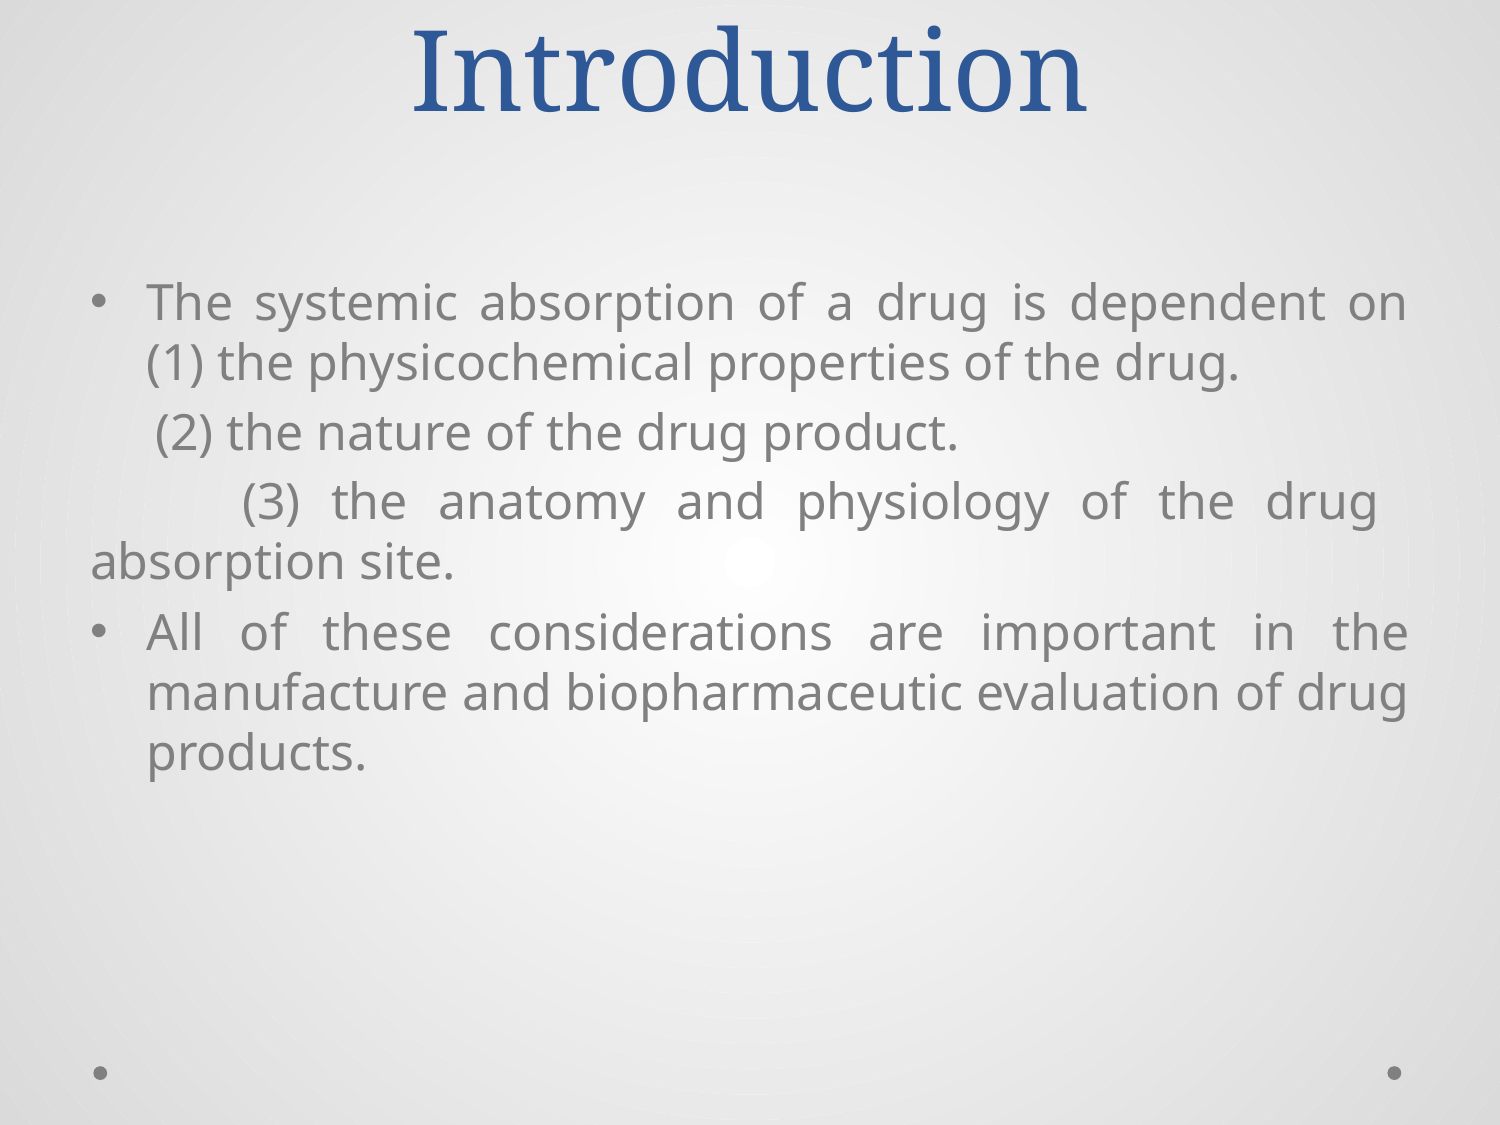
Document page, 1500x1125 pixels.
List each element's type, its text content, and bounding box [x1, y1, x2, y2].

title Introduction [75, 0, 1425, 262]
list The systemic absorption of a drug is dependent on (1) the physicochemical properties of the drug. (2) the nature of the drug product. (3) the anatomy and physiology of the drug absorption site. All of these considerations are important in the manufacture and biopharmaceutic evaluation of drug products. [75, 262, 1425, 1005]
